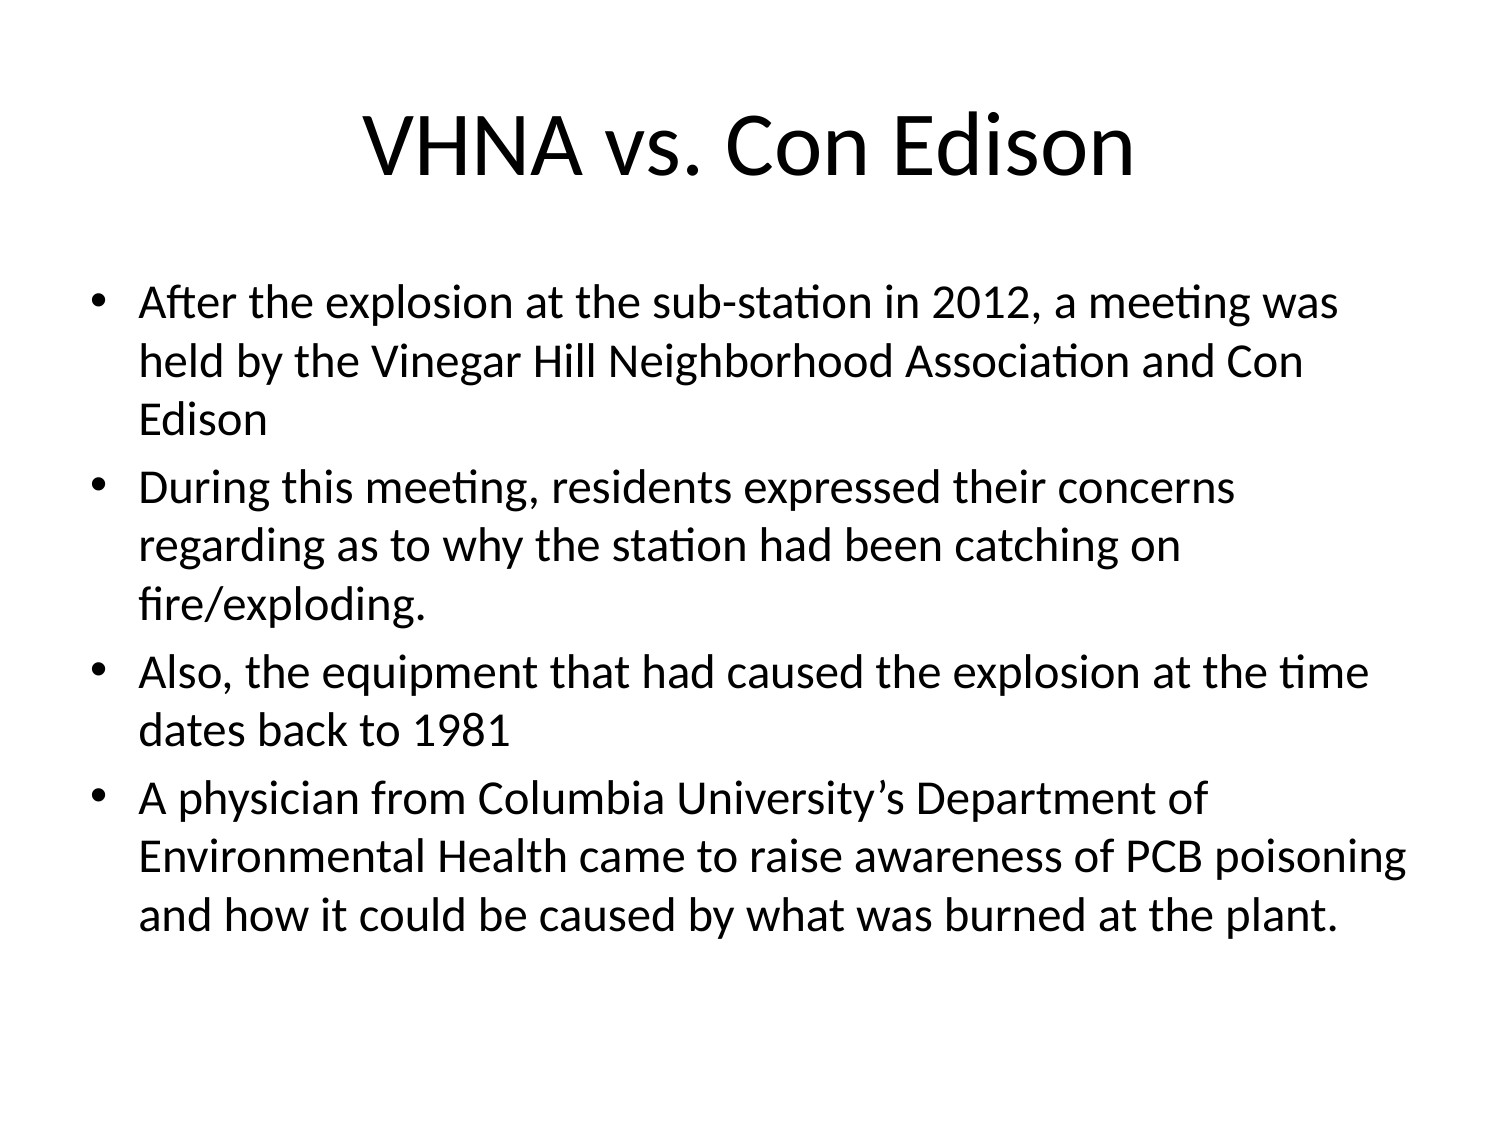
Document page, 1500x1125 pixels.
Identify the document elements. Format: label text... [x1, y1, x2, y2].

title VHNA vs. Con Edison [75, 45, 1425, 233]
list After the explosion at the sub-station in 2012, a meeting was held by the Vinegar Hill Neighborhood Association and Con Edison During this meeting, residents expressed their concerns regarding as to why the station had been catching on fire/exploding. Also, the equipment that had caused the explosion at the time dates back to 1981 A physician from Columbia University’s Department of Environmental Health came to raise awareness of PCB poisoning and how it could be caused by what was burned at the plant. [75, 262, 1425, 1005]
